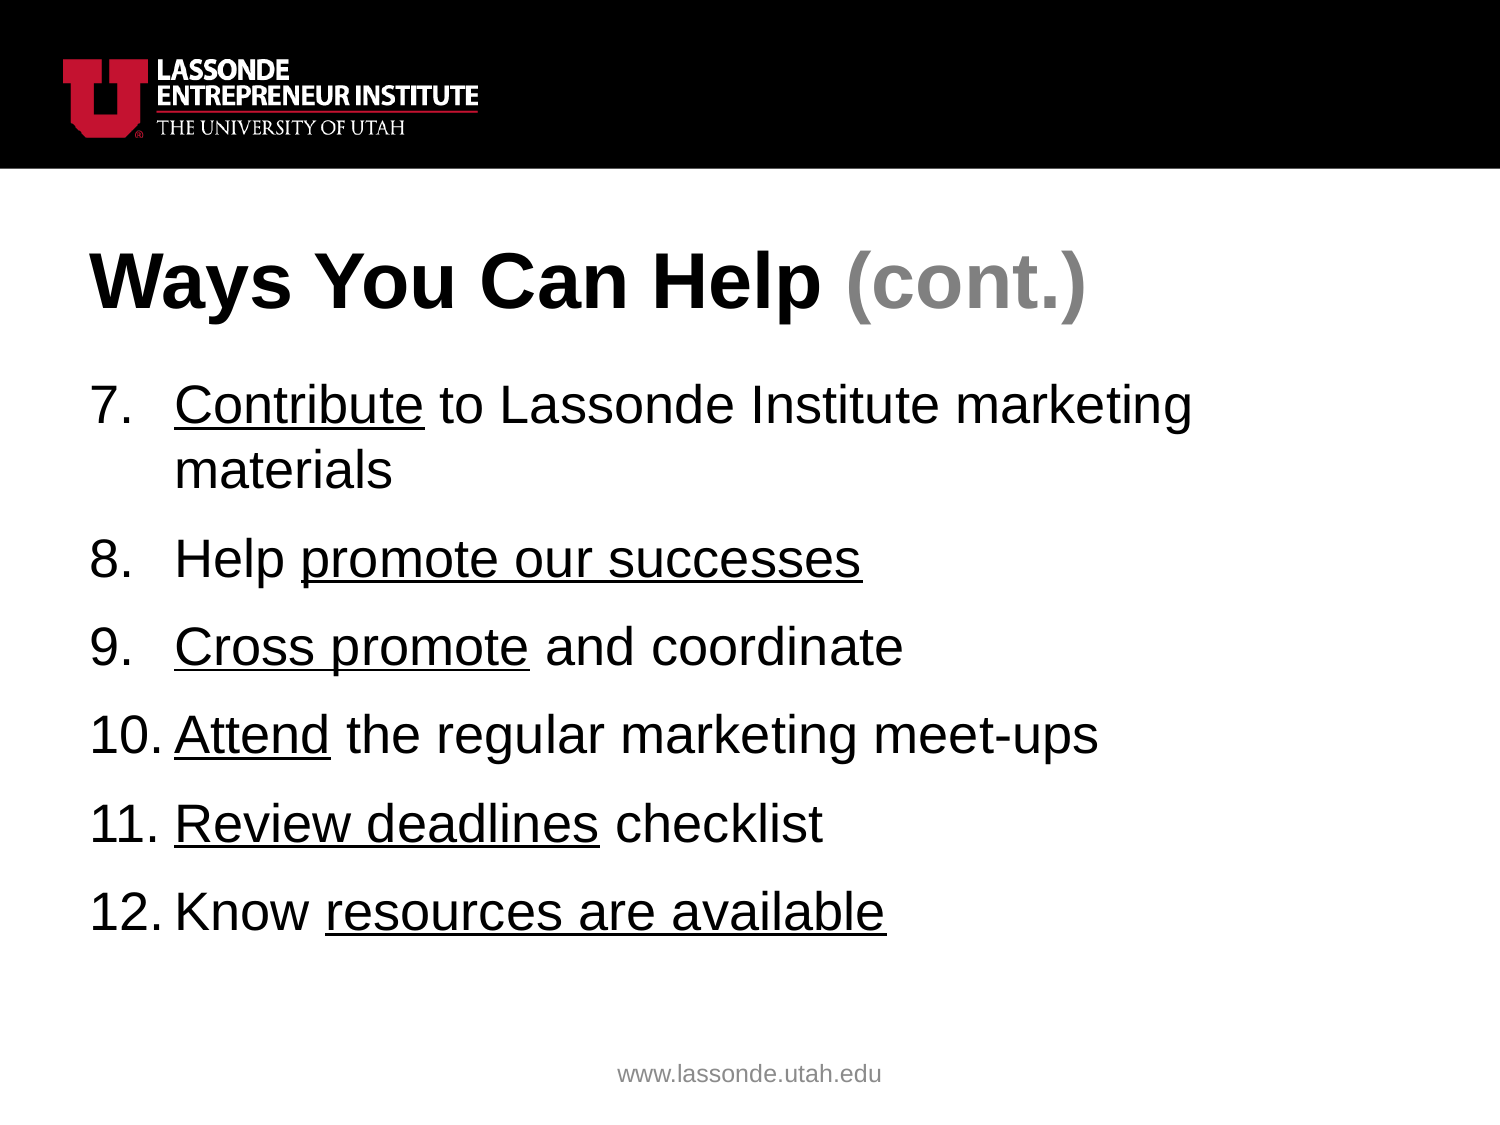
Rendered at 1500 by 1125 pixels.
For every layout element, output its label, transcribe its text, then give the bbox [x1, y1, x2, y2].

footer www.lassonde.utah.edu [512, 1042, 988, 1103]
picture [63, 59, 478, 138]
title Ways You Can Help (cont.) [75, 221, 1425, 362]
list Contribute to Lassonde Institute marketing materials Help promote our successes Cross promote and coordinate Attend the regular marketing meet-ups Review deadlines checklist Know resources are available [75, 362, 1425, 1005]
